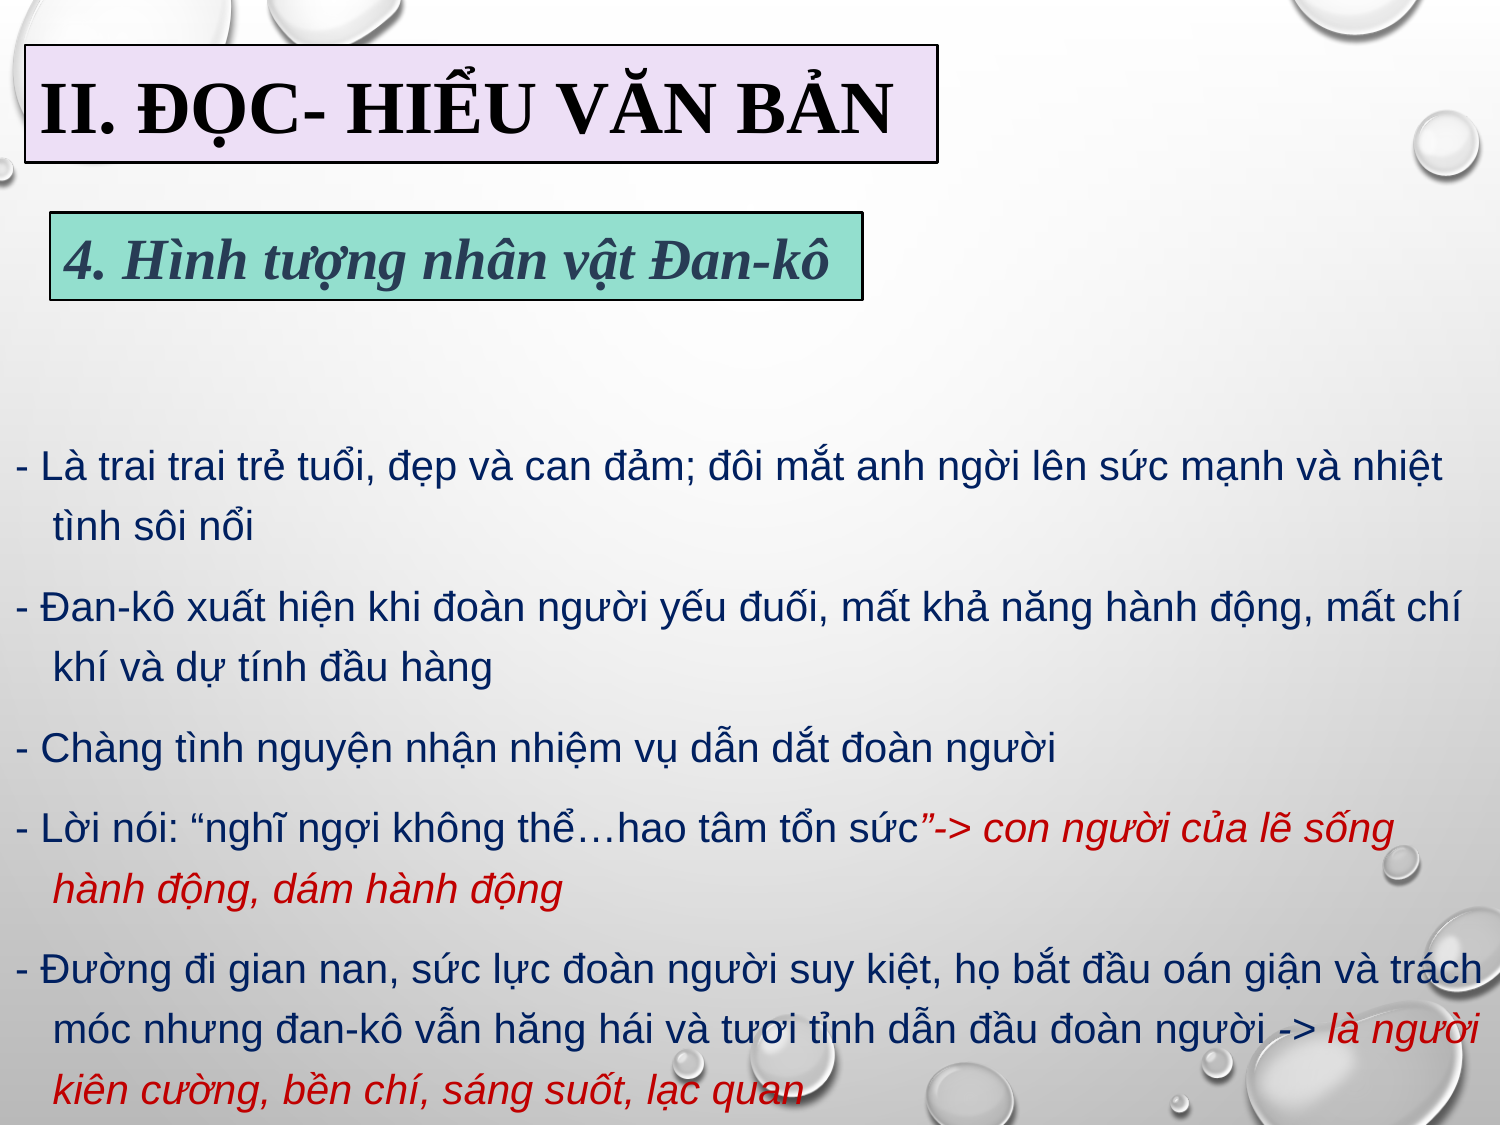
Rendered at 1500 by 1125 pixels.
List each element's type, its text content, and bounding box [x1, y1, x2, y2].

list - Là trai trai trẻ tuổi, đẹp và can đảm; đôi mắt anh ngời lên sức mạnh và nhiệt tình sôi nổi - Đan-kô xuất hiện khi đoàn người yếu đuối, mất khả năng hành động, mất chí khí và dự tính đầu hàng - Chàng tình nguyện nhận nhiệm vụ dẫn dắt đoàn người - Lời nói: “nghĩ ngợi không thể…hao tâm tổn sức”-> con người của lẽ sống hành động, dám hành động - Đường đi gian nan, sức lực đoàn người suy kiệt, họ bắt đầu oán giận và trách móc nhưng đan-kô vẫn hăng hái và tươi tỉnh dẫn đầu đoàn người -> là người kiên cường, bền chí, sáng suốt, lạc quan [0, 350, 1500, 1125]
title II. ĐỌC- HIỂU VĂN BẢN [24, 44, 939, 164]
text_box 4. Hình tượng nhân vật Đan-kô [49, 211, 864, 301]
picture [0, 0, 1500, 350]
